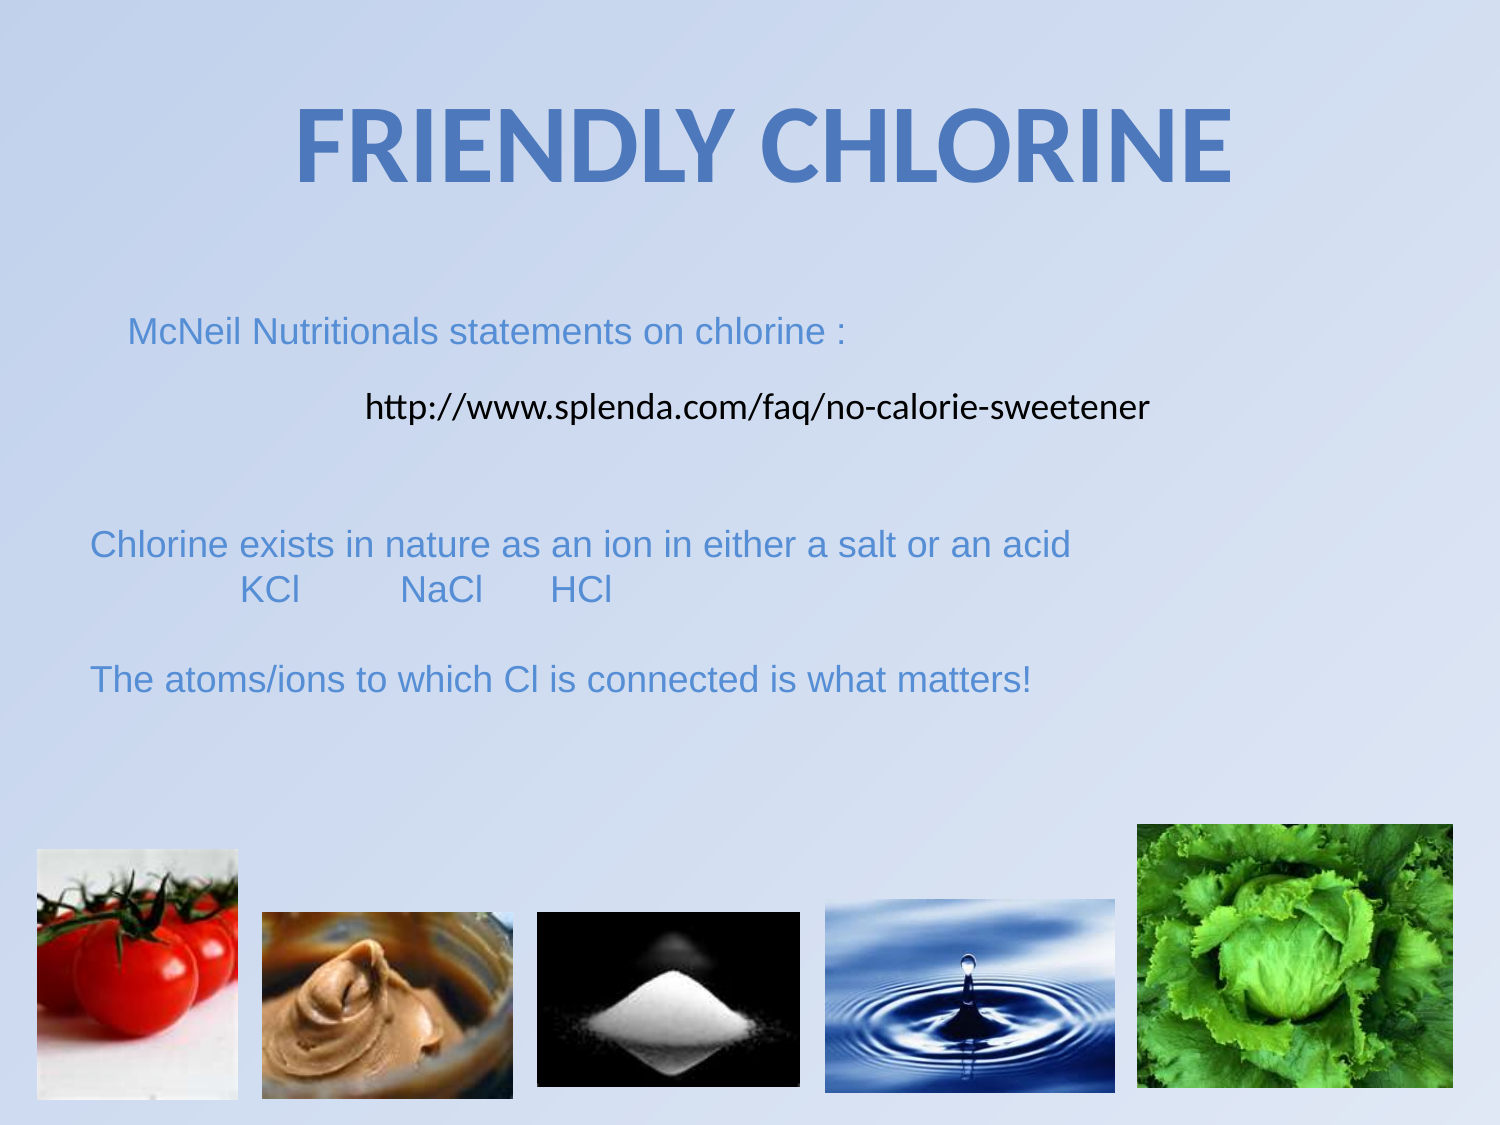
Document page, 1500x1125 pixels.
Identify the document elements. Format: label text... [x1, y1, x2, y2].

picture [37, 849, 238, 1101]
picture [824, 899, 1116, 1094]
text_box McNeil Nutritionals statements on chlorine : [112, 299, 963, 360]
picture [1137, 824, 1453, 1088]
picture [537, 912, 801, 1087]
text_box http://www.splenda.com/faq/no-calorie-sweetener [349, 374, 1175, 435]
text_box Friendly Chlorine [279, 62, 1251, 213]
picture [262, 912, 513, 1099]
text_box Chlorine exists in nature as an ion in either a salt or an acid KCl NaCl HCl The atoms/ions to which Cl is connected is what matters! [74, 512, 1113, 708]
